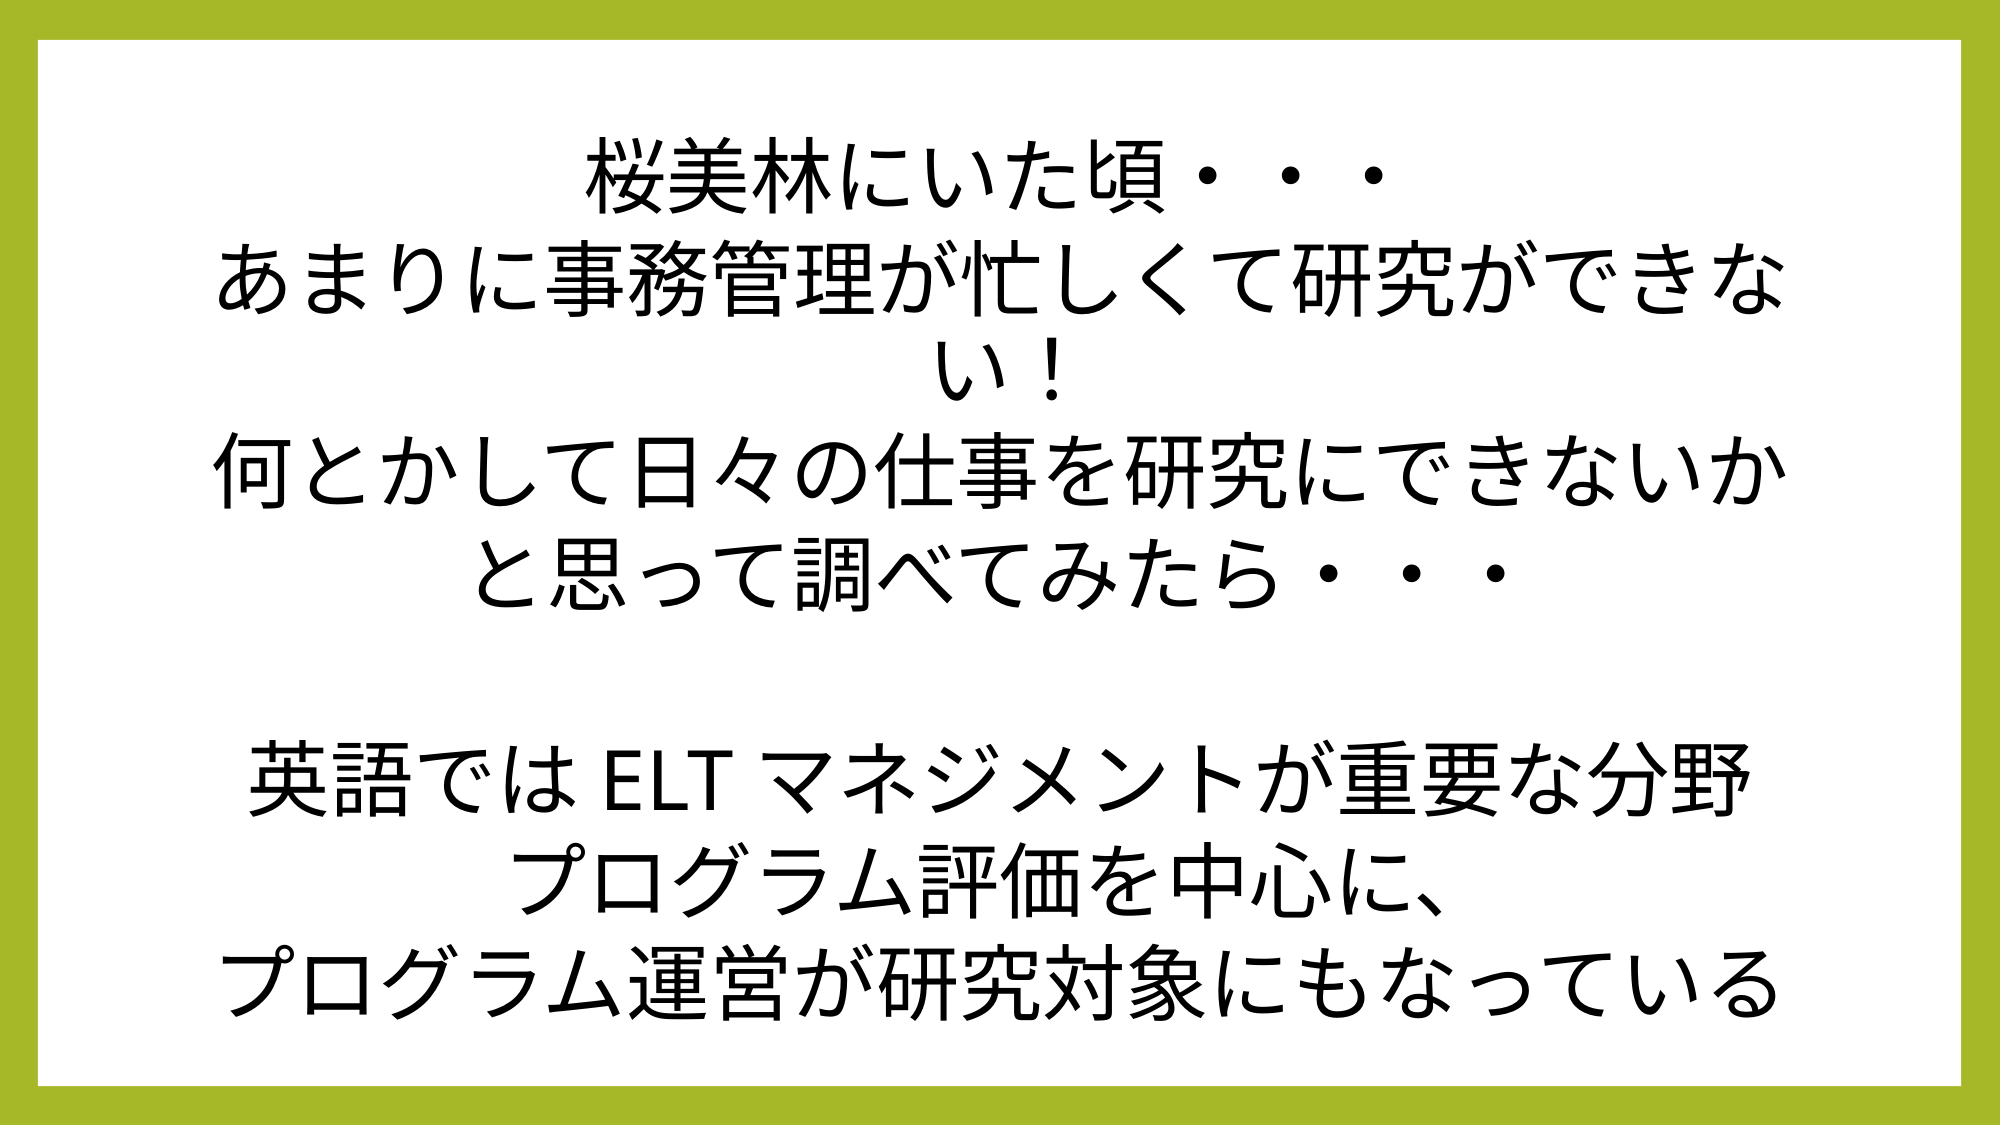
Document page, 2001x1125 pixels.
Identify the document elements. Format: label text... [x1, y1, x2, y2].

text_box 桜美林にいた頃・・・ あまりに事務管理が忙しくて研究ができない！ 何とかして日々の仕事を研究にできないか と思って調べてみたら・・・ 英語ではELTマネジメントが重要な分野 プログラム評価を中心に、 プログラム運営が研究対象にもなっている [150, 128, 1850, 1041]
